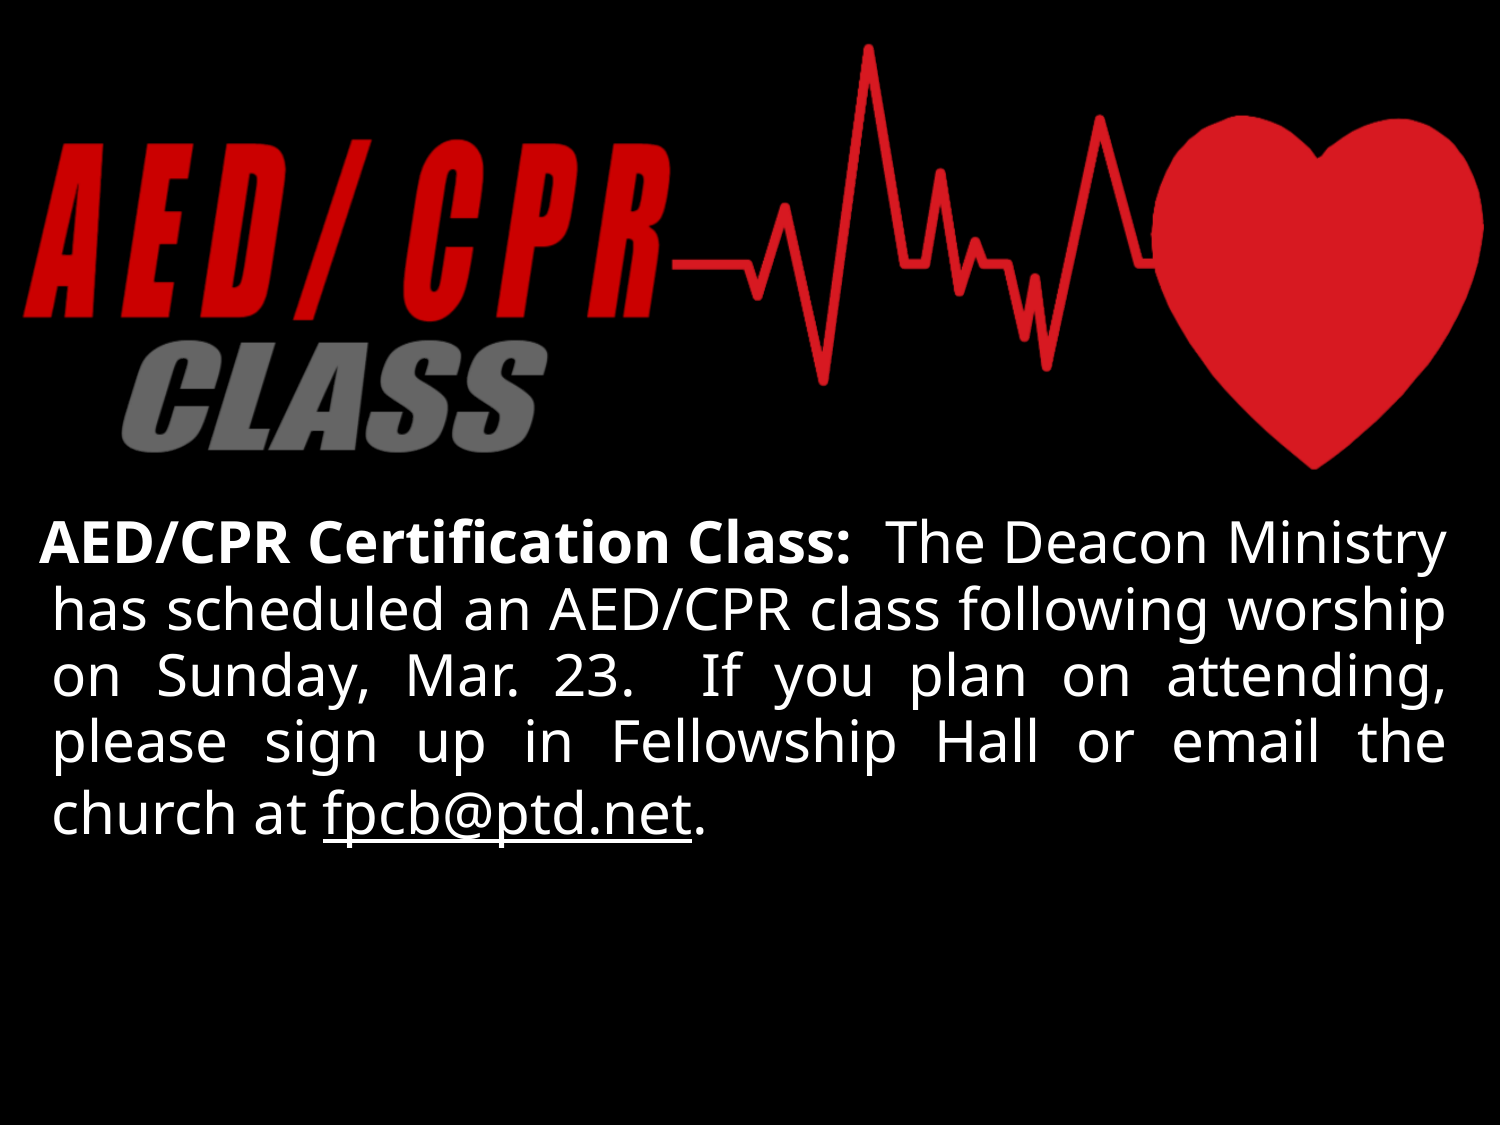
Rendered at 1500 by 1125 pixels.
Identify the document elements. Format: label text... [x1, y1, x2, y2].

text_box AED/CPR Certification Class: The Deacon Ministry has scheduled an AED/CPR class following worship on Sunday, Mar. 23. If you plan on attending, please sign up in Fellowship Hall or email the church at fpcb@ptd.net. [24, 516, 1463, 859]
picture [0, 24, 1500, 504]
